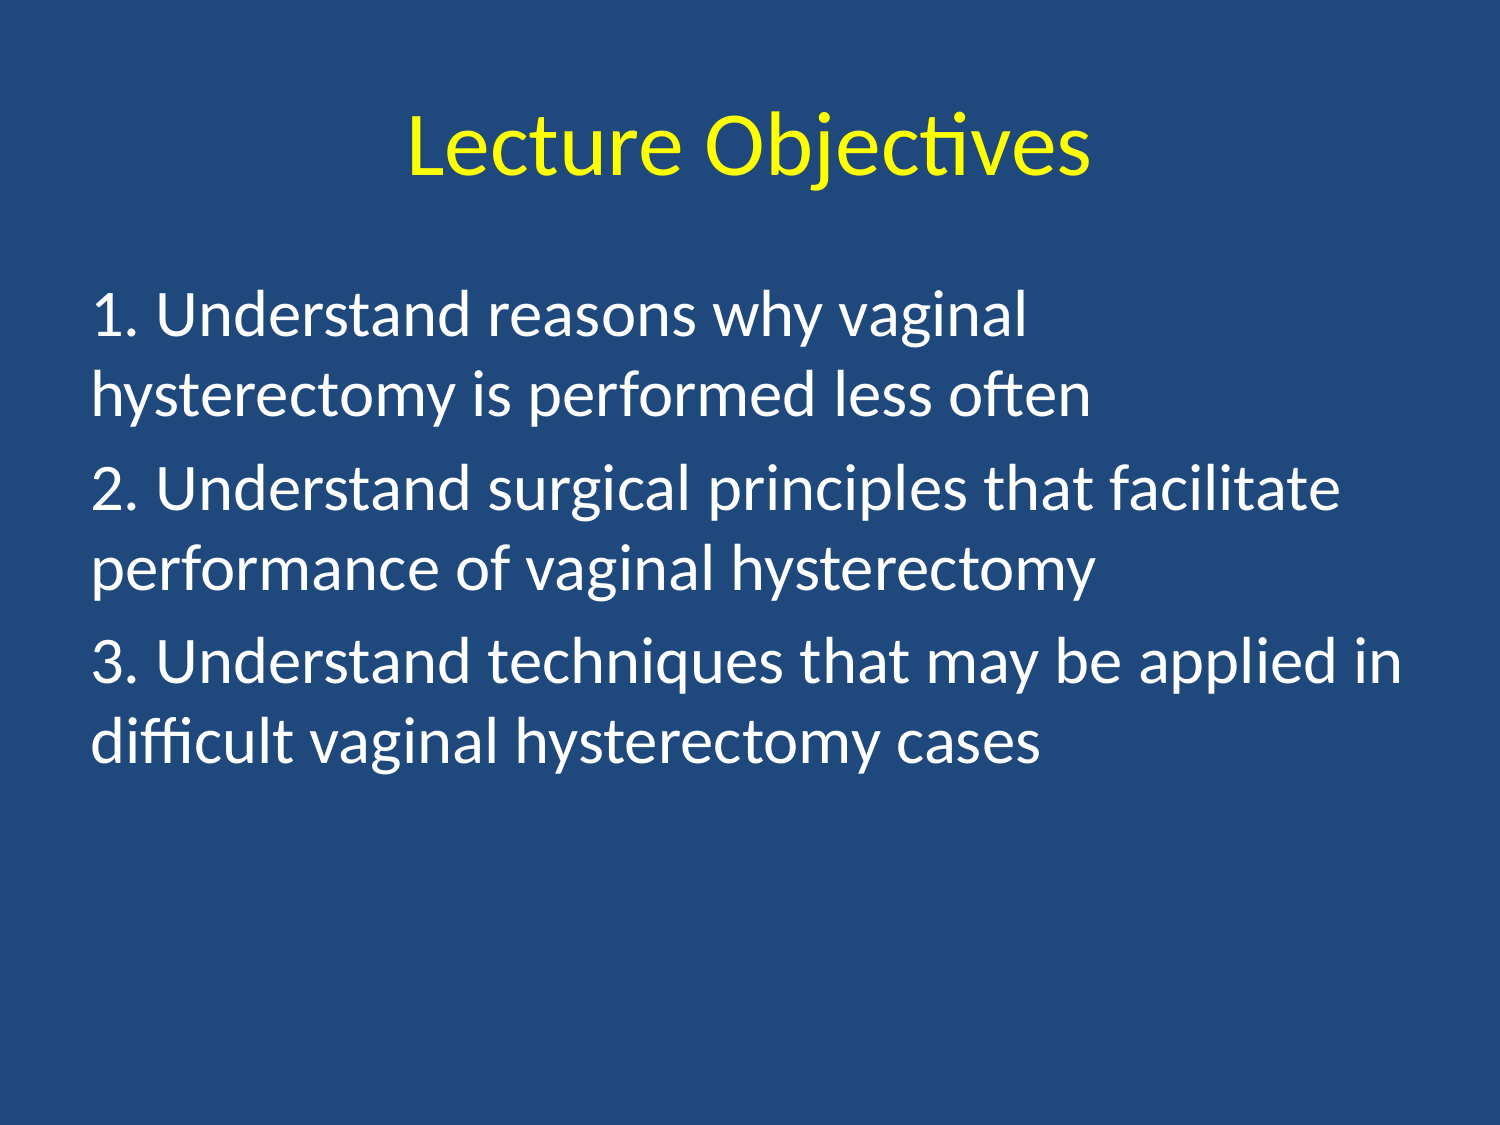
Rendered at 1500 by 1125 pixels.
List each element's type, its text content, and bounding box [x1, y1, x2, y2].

title Lecture Objectives [75, 45, 1425, 233]
list 1. Understand reasons why vaginal hysterectomy is performed less often 2. Understand surgical principles that facilitate performance of vaginal hysterectomy 3. Understand techniques that may be applied in difficult vaginal hysterectomy cases [75, 262, 1425, 1005]
